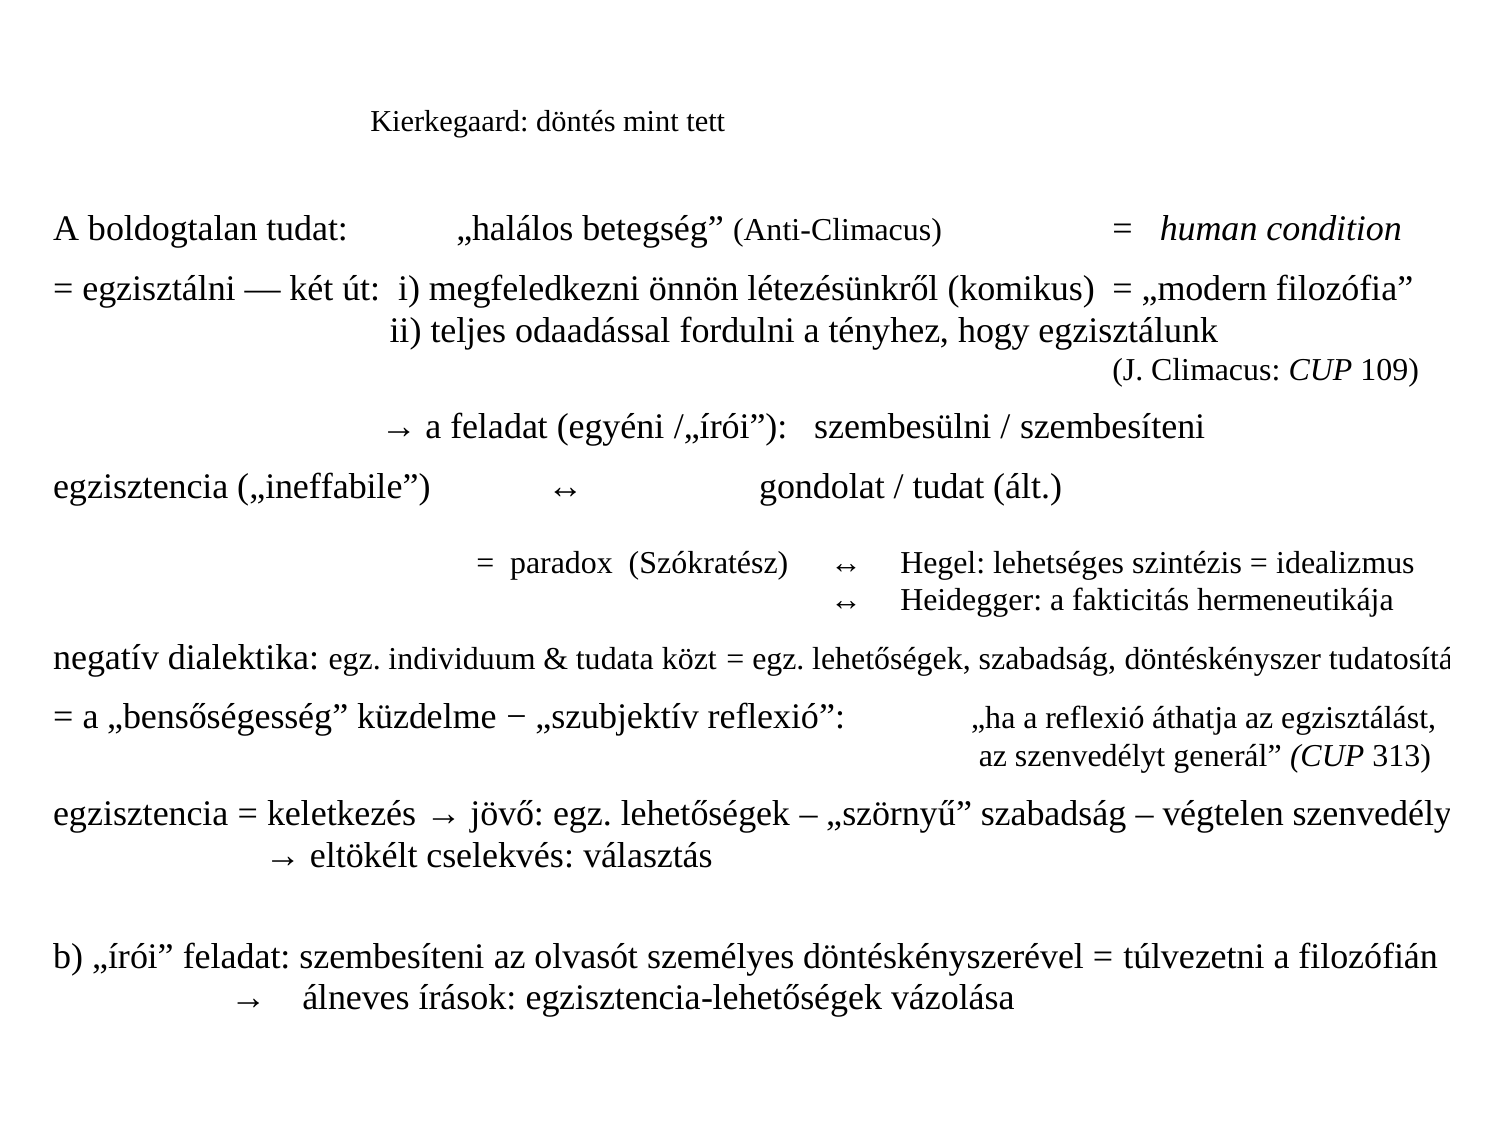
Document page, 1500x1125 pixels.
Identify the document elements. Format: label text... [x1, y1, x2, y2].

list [52, 207, 1452, 1017]
title Kierkegaard: döntés mint tett [75, 45, 1425, 173]
